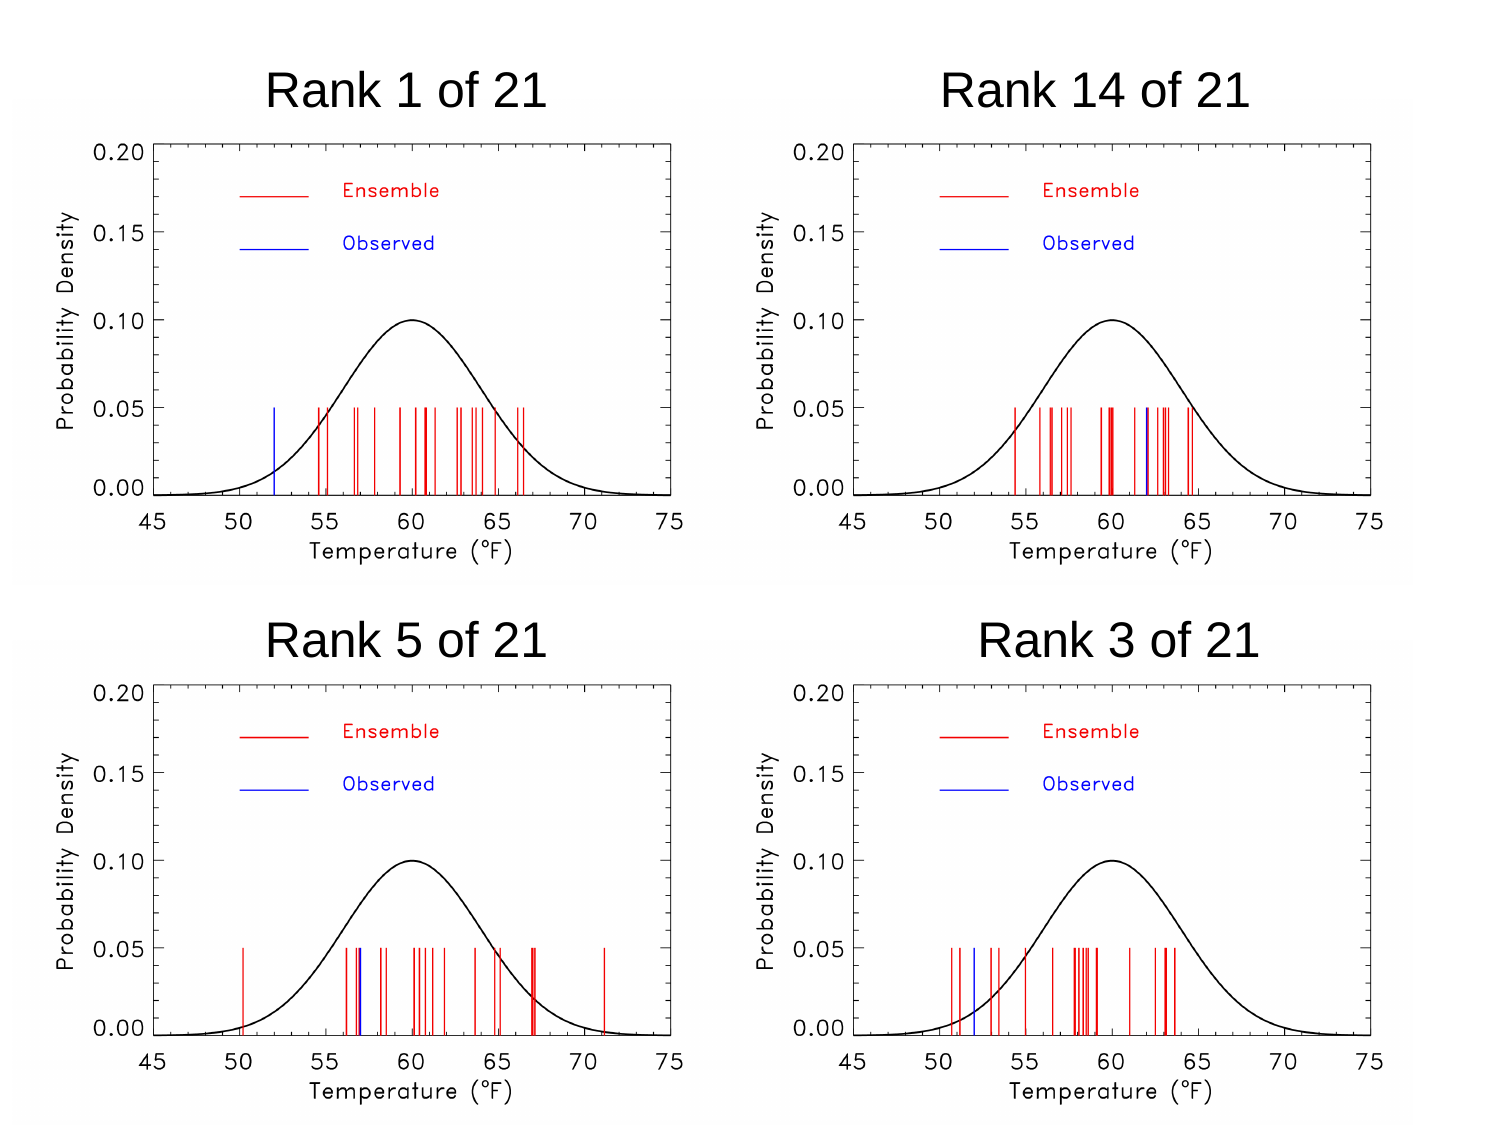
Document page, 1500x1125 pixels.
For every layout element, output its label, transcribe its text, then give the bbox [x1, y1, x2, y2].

text_box Rank 5 of 21 [250, 599, 564, 638]
picture [12, 640, 1413, 1125]
text_box Rank 1 of 21 [250, 49, 564, 98]
text_box Rank 14 of 21 [925, 49, 1267, 98]
picture [12, 99, 1413, 585]
text_box Rank 3 of 21 [962, 599, 1276, 638]
